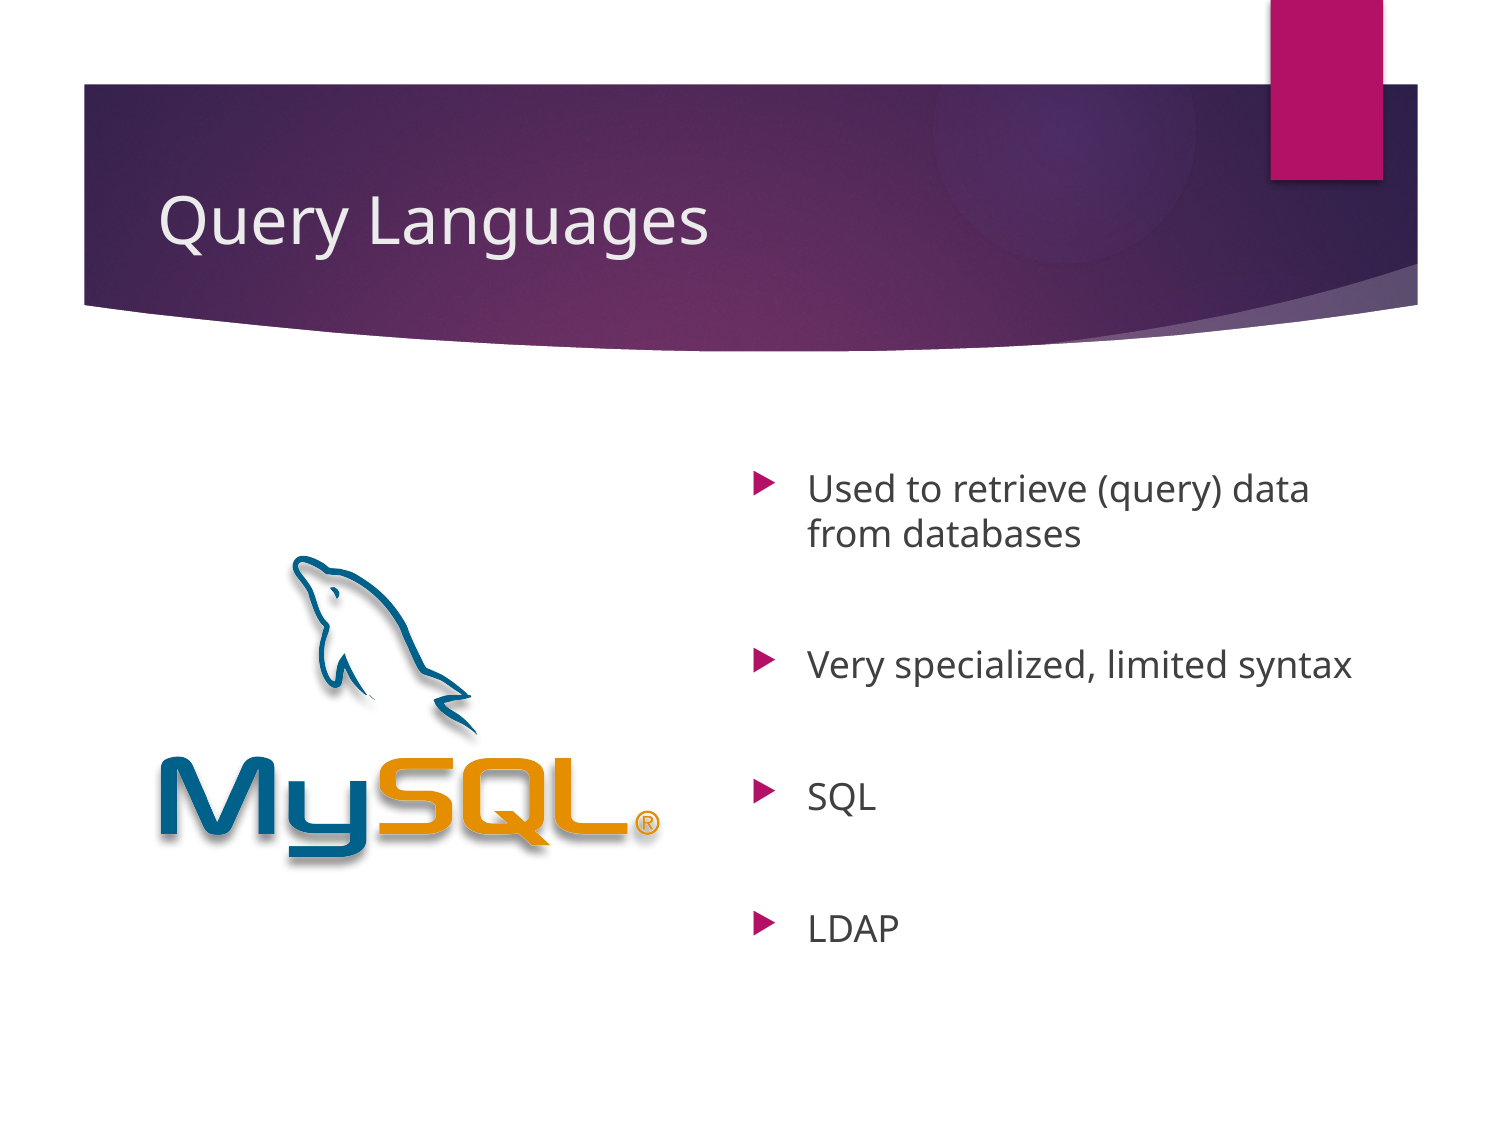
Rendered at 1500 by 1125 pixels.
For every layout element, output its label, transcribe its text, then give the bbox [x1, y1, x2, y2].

picture [141, 541, 677, 873]
title Query Languages [142, 159, 1220, 276]
list Used to retrieve (query) data from databases Very specialized, limited syntax SQL LDAP [735, 427, 1377, 988]
